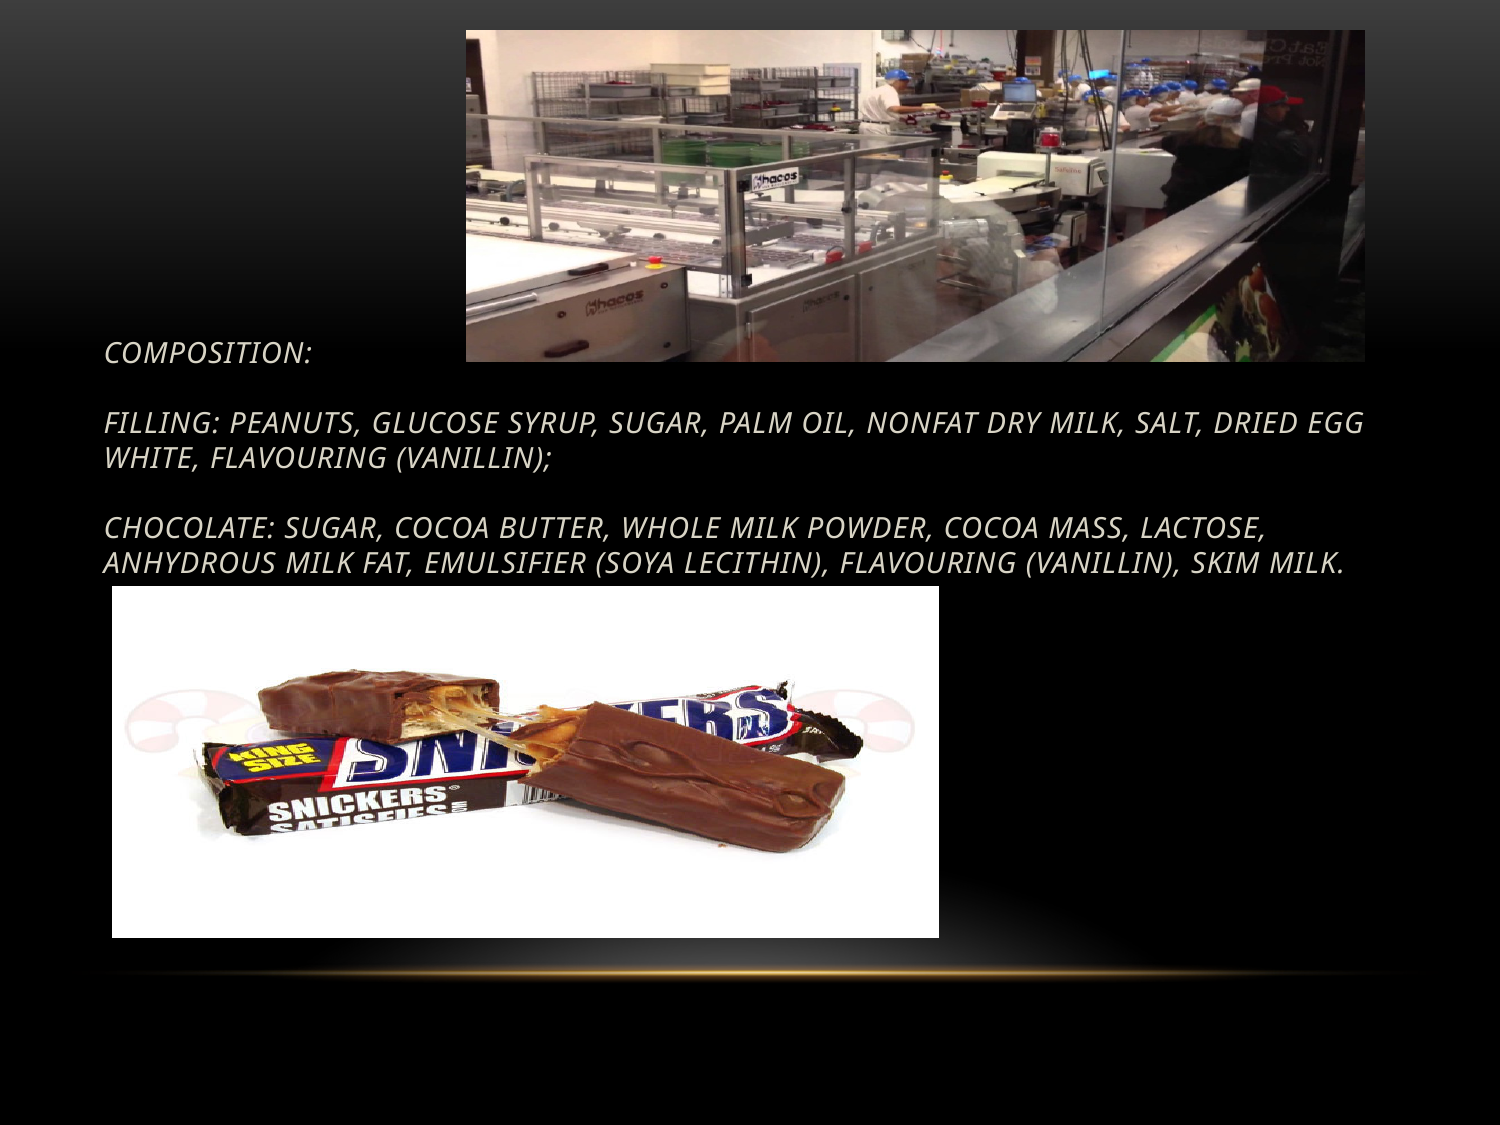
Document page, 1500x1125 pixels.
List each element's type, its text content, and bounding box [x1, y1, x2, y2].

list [111, 585, 940, 938]
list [466, 30, 1365, 362]
title Composition: Filling: peanuts, glucose syrup, sugar, palm oil, nonfat dry milk, salt, dried egg white, flavouring (vanillin); Chocolate: sugar, cocoa butter, whole milk powder, cocoa mass, lactose, anhydrous milk fat, emulsifier (soya lecithin), flavouring (vanillin), skim milk. [88, 361, 1389, 587]
picture [0, 0, 1500, 1125]
